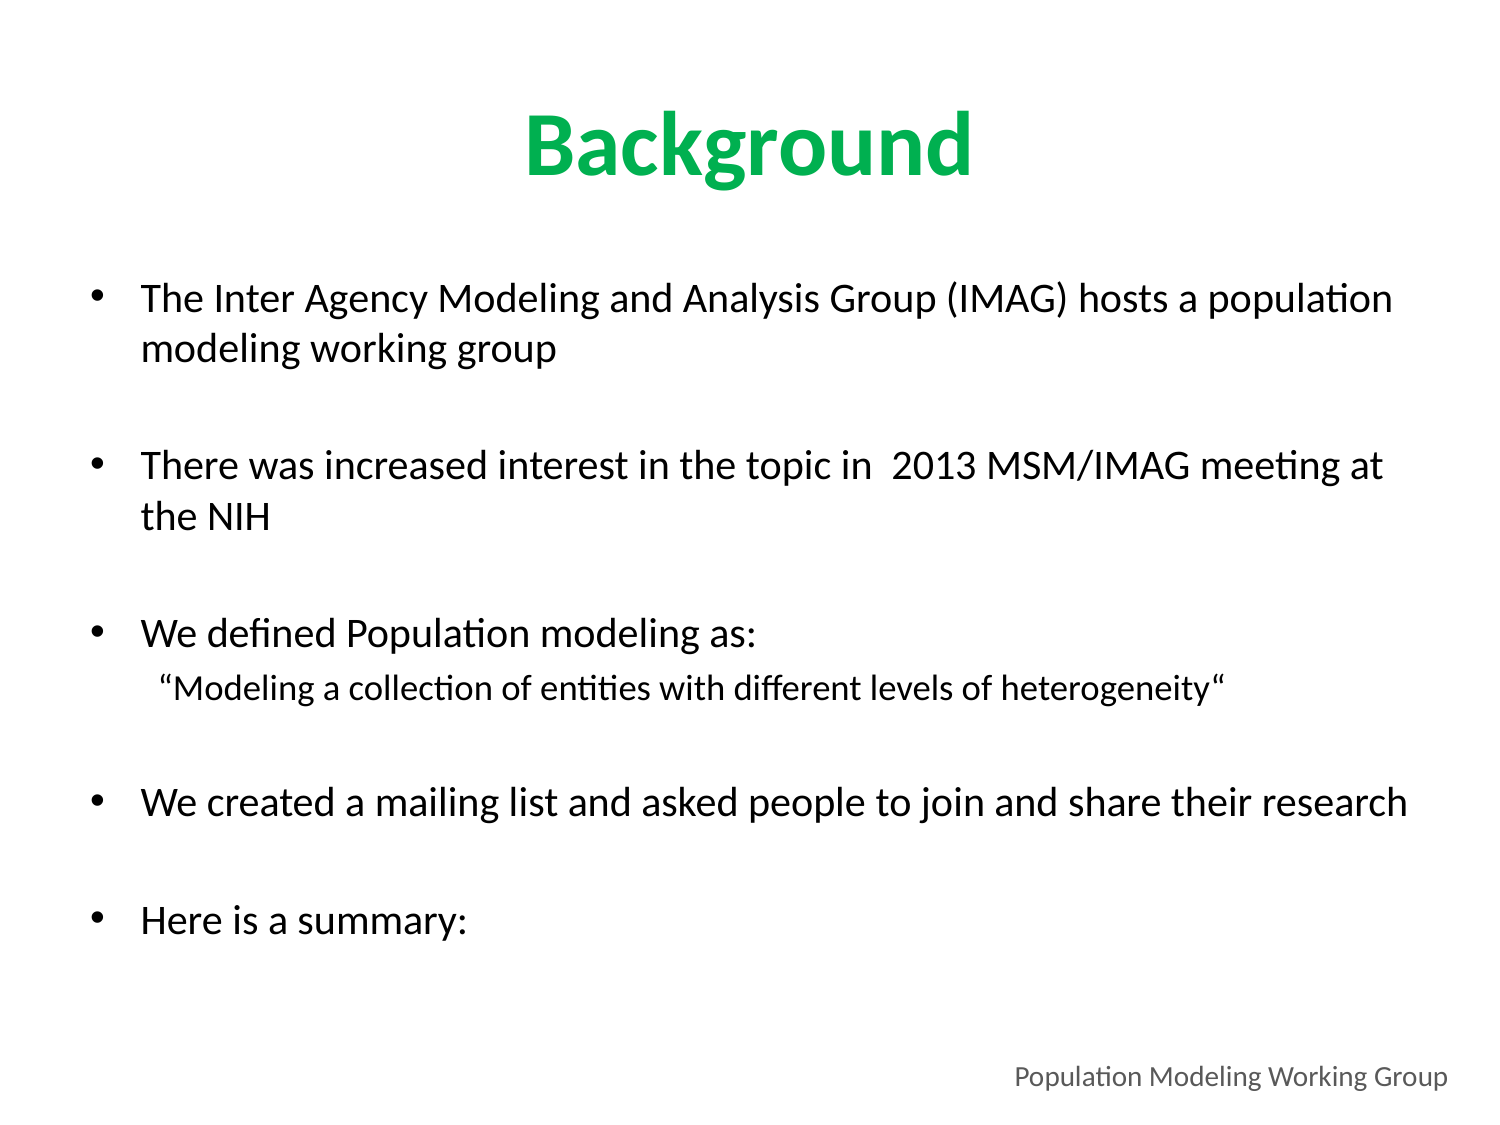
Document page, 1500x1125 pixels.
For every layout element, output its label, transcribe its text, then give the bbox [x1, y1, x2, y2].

list The Inter Agency Modeling and Analysis Group (IMAG) hosts a population modeling working group There was increased interest in the topic in 2013 MSM/IMAG meeting at the NIH We defined Population modeling as: “Modeling a collection of entities with different levels of heterogeneity“ We created a mailing list and asked people to join and share their research Here is a summary: [75, 262, 1425, 1005]
title Background [75, 45, 1425, 233]
